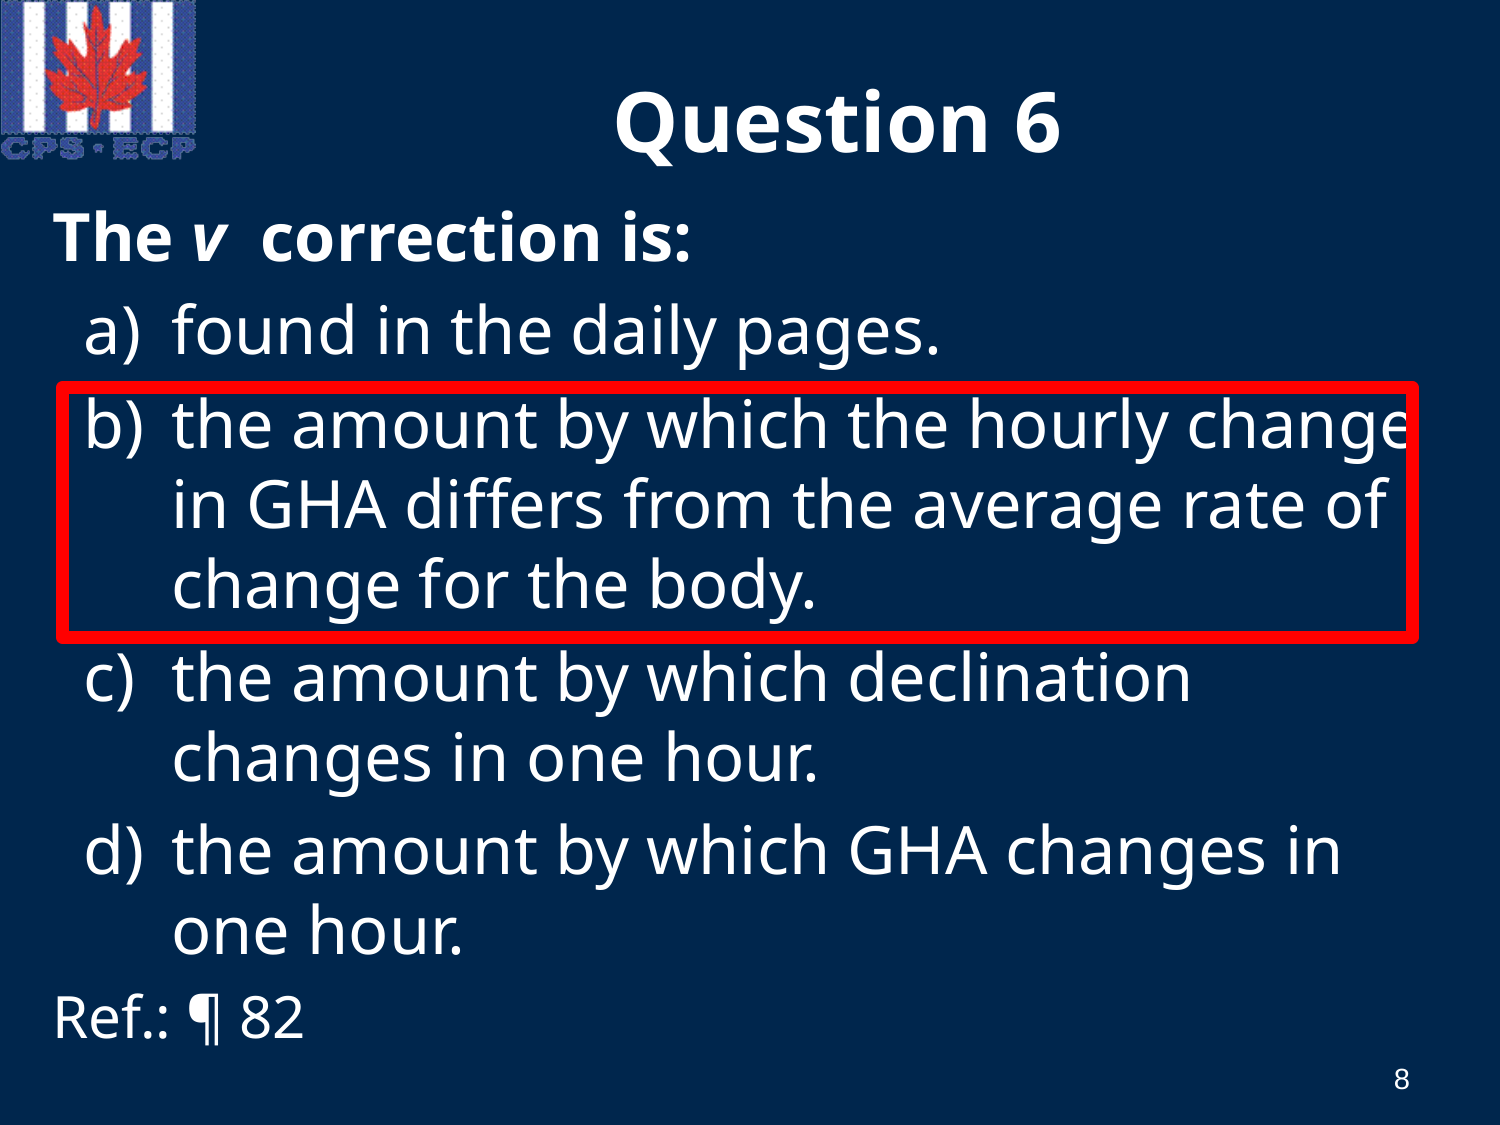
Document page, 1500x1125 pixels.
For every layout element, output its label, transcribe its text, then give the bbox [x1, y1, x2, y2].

slide_number 8 [1074, 1024, 1426, 1103]
title Question 6 [174, 62, 1500, 176]
text_box [62, 387, 1413, 638]
list The v correction is: a) found in the daily pages. b) the amount by which the hourly change in GHA differs from the average rate of change for the body. c) the amount by which declination changes in one hour. d) the amount by which GHA changes in one hour. Ref.: ¶ 82 [37, 187, 1451, 1063]
picture [0, 0, 196, 161]
